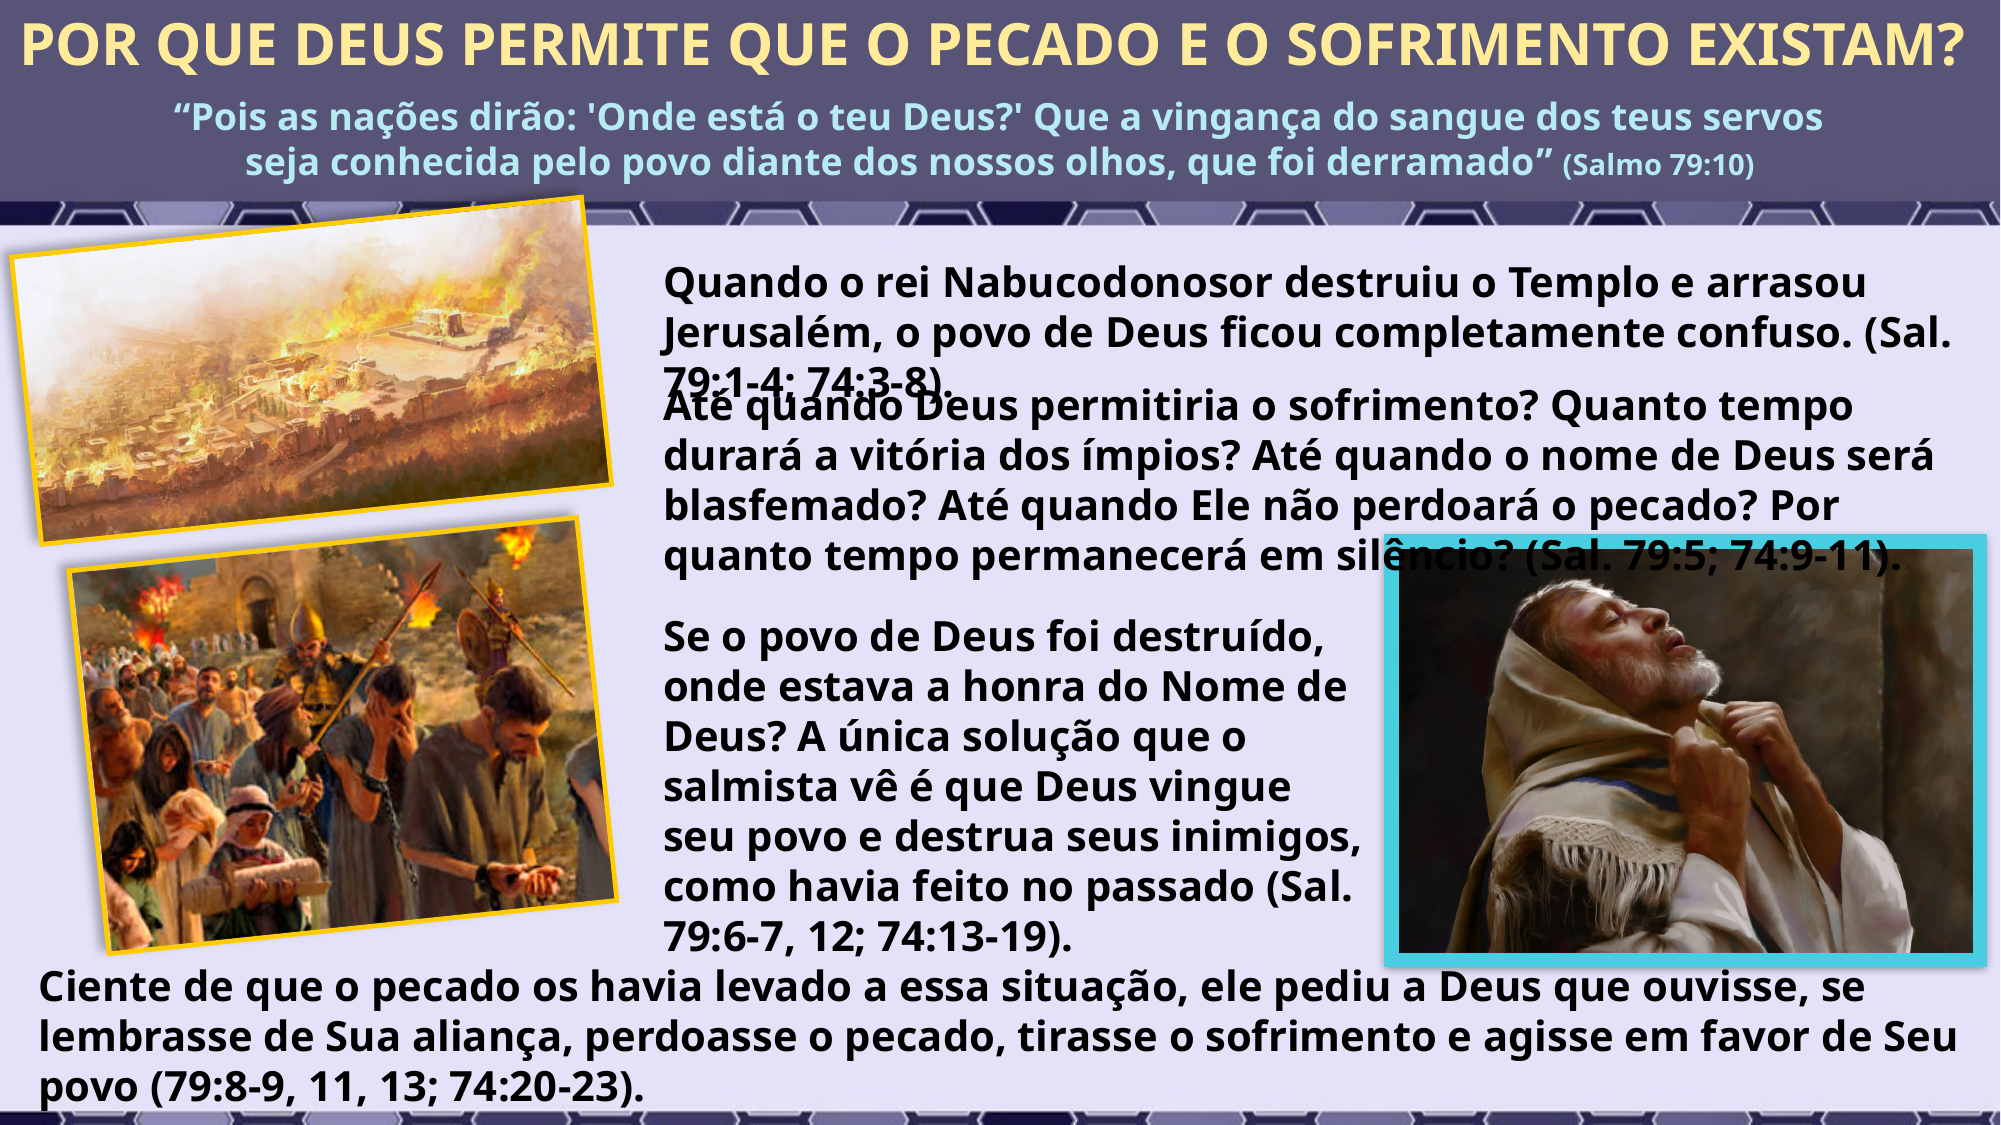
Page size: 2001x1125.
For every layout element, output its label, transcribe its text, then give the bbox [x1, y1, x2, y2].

text_box Ciente de que o pecado os havia levado a essa situação, ele pediu a Deus que ouvisse, se lembrasse de Sua aliança, perdoasse o pecado, tirasse o sofrimento e agisse em favor de Seu povo (79:8-9, 11, 13; 74:20-23). [23, 952, 1997, 1118]
picture [0, 0, 2001, 1125]
text_box “Pois as nações dirão: 'Onde está o teu Deus?' Que a vingança do sangue dos teus servos seja conhecida pelo povo diante dos nossos olhos, que foi derramado” (Salmo 79:10) [156, 85, 1844, 191]
text_box Até quando Deus permitiria o sofrimento? Quanto tempo durará a vitória dos ímpios? Até quando o nome de Deus será blasfemado? Até quando Ele não perdoará o pecado? Por quanto tempo permanecerá em silêncio? (Sal. 79:5; 74:9-11). [648, 371, 1996, 587]
text_box Quando o rei Nabucodonosor destruiu o Templo e arrasou Jerusalém, o povo de Deus ficou completamente confuso. (Sal. 79:1-4; 74:3-8). [648, 248, 1996, 371]
text_box Se o povo de Deus foi destruído, onde estava a honra do Nome de Deus? A única solução que o salmista vê é que Deus vingue seu povo e destrua seus inimigos, como havia feito no passado (Sal. 79:6-7, 12; 74:13-19). [648, 601, 1387, 952]
text_box POR QUE DEUS PERMITE QUE O PECADO E O SOFRIMENTO EXISTAM? [0, 0, 2000, 85]
